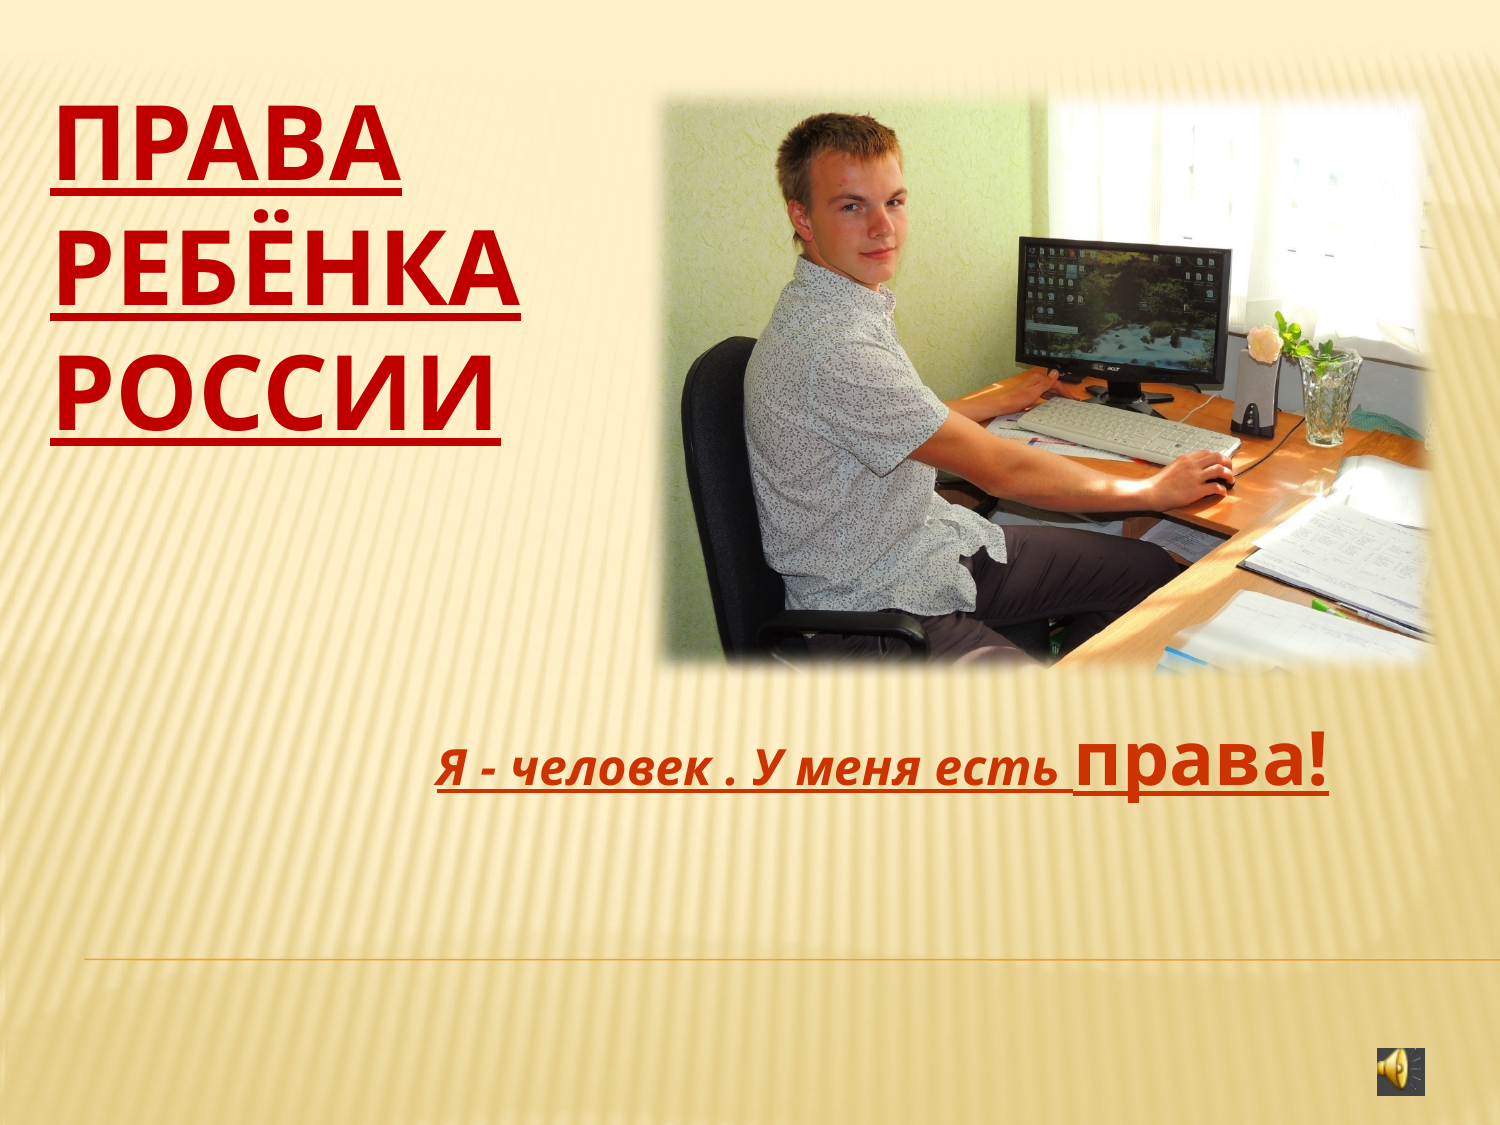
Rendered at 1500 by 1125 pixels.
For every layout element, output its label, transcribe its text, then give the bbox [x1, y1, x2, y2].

title Права Ребёнка России [35, 175, 634, 352]
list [644, 81, 1442, 680]
picture [1375, 1046, 1427, 1098]
list Я - человек . У меня есть права! [421, 703, 1500, 914]
